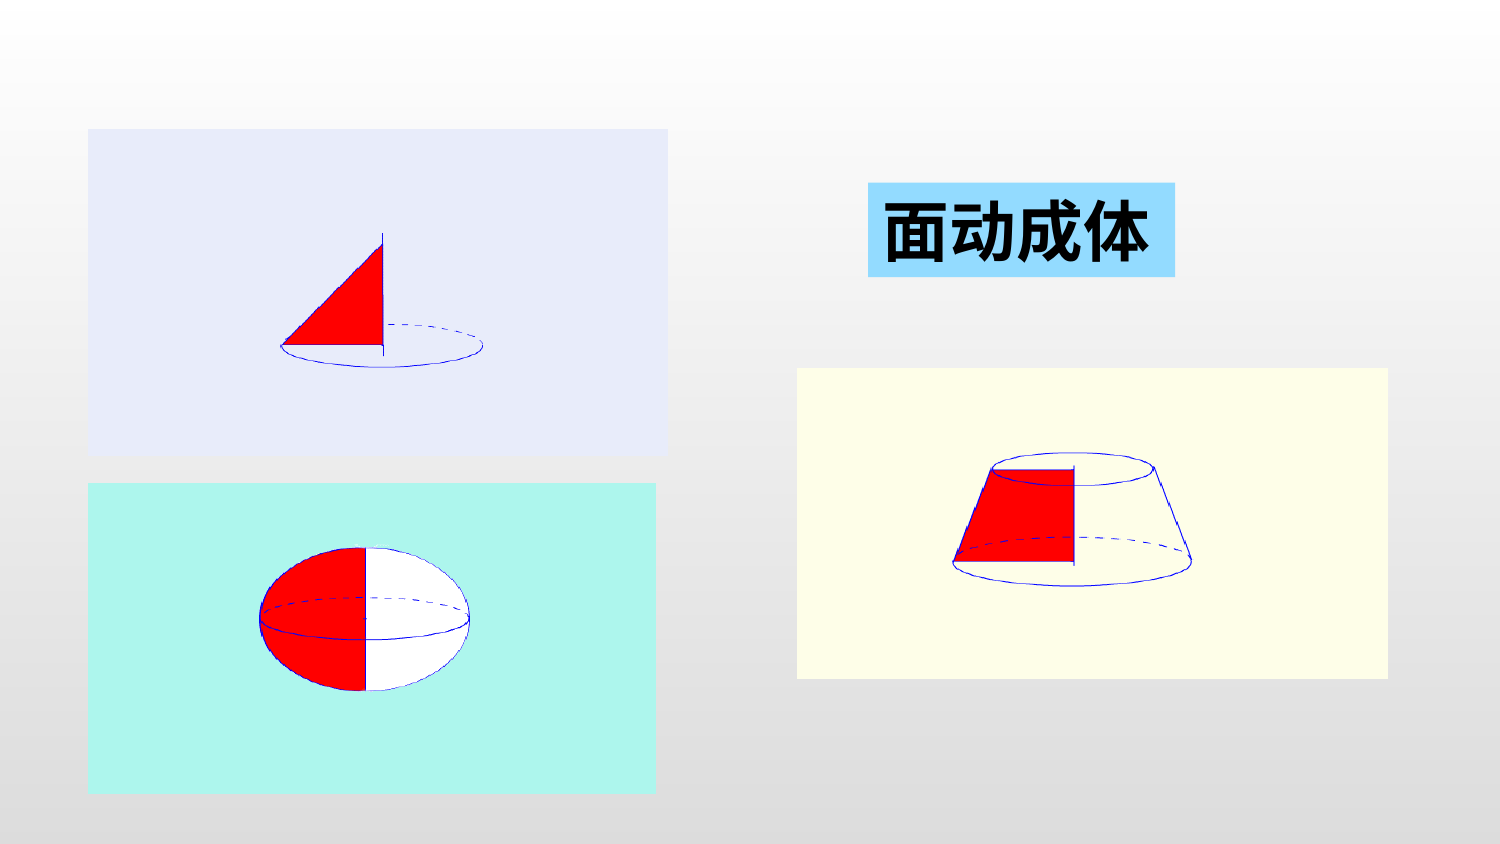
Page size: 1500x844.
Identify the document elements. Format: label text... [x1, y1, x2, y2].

picture [88, 483, 656, 794]
picture [88, 129, 668, 456]
picture [797, 368, 1388, 679]
text_box 面动成体 [868, 182, 1176, 278]
